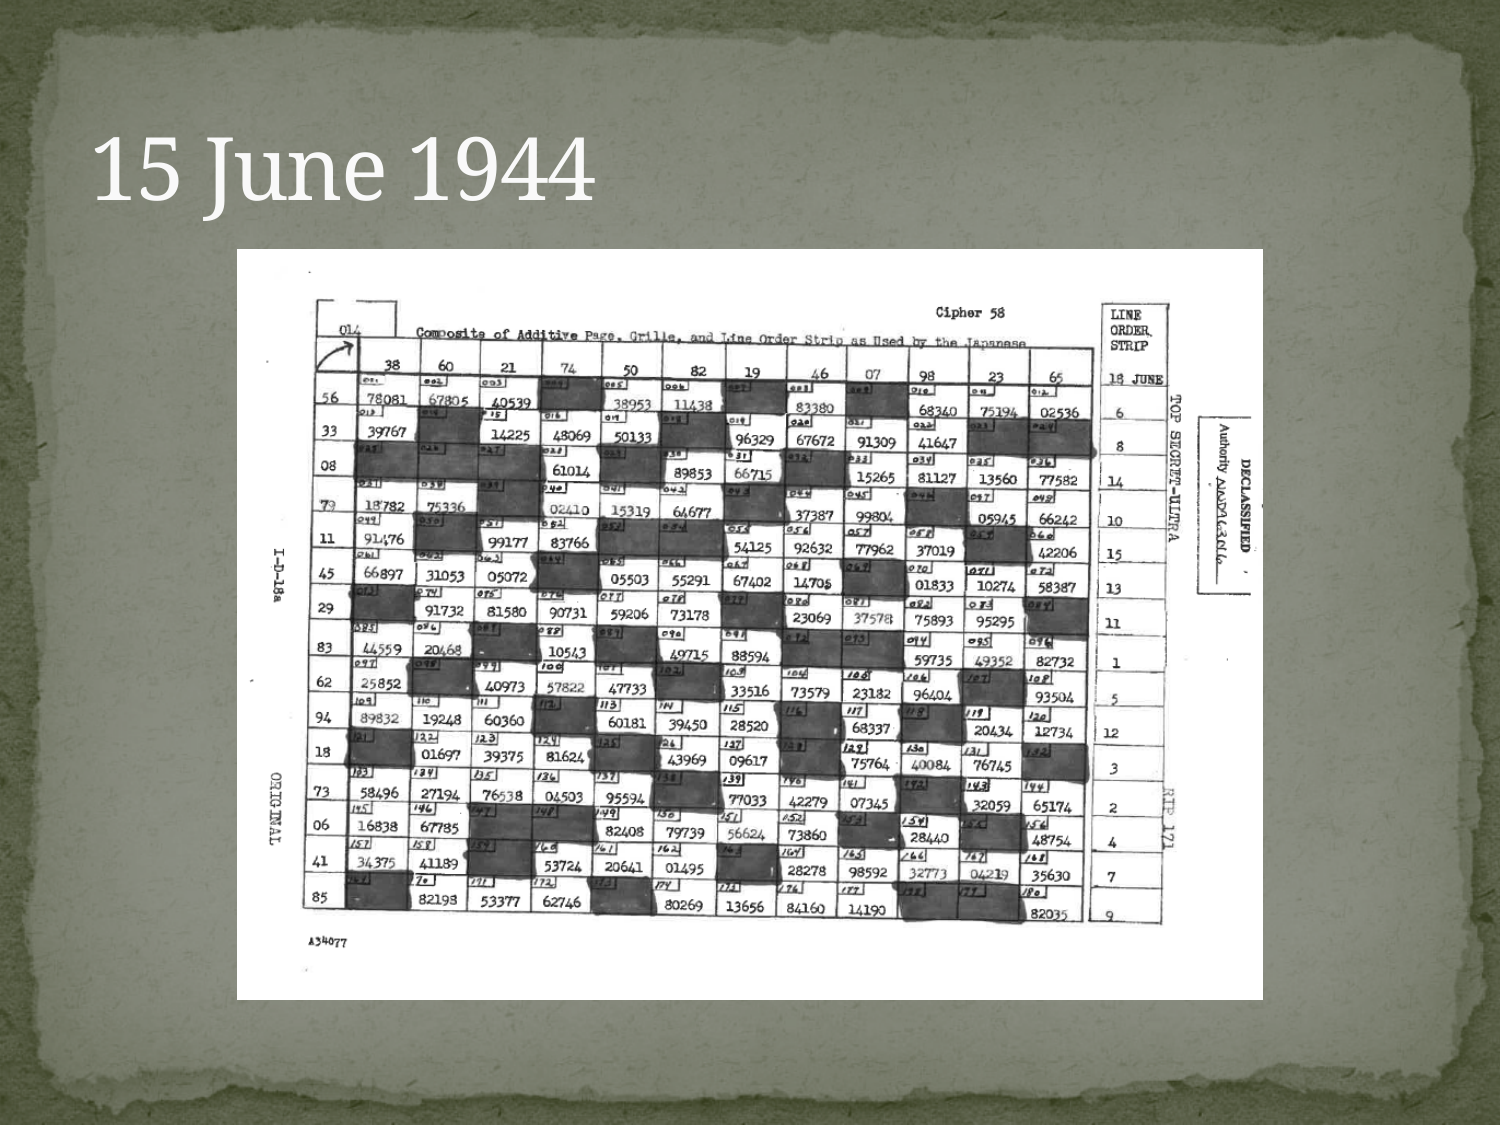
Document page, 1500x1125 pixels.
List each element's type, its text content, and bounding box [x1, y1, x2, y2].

title 15 June 1944 [74, 24, 1425, 225]
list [239, 251, 1261, 999]
